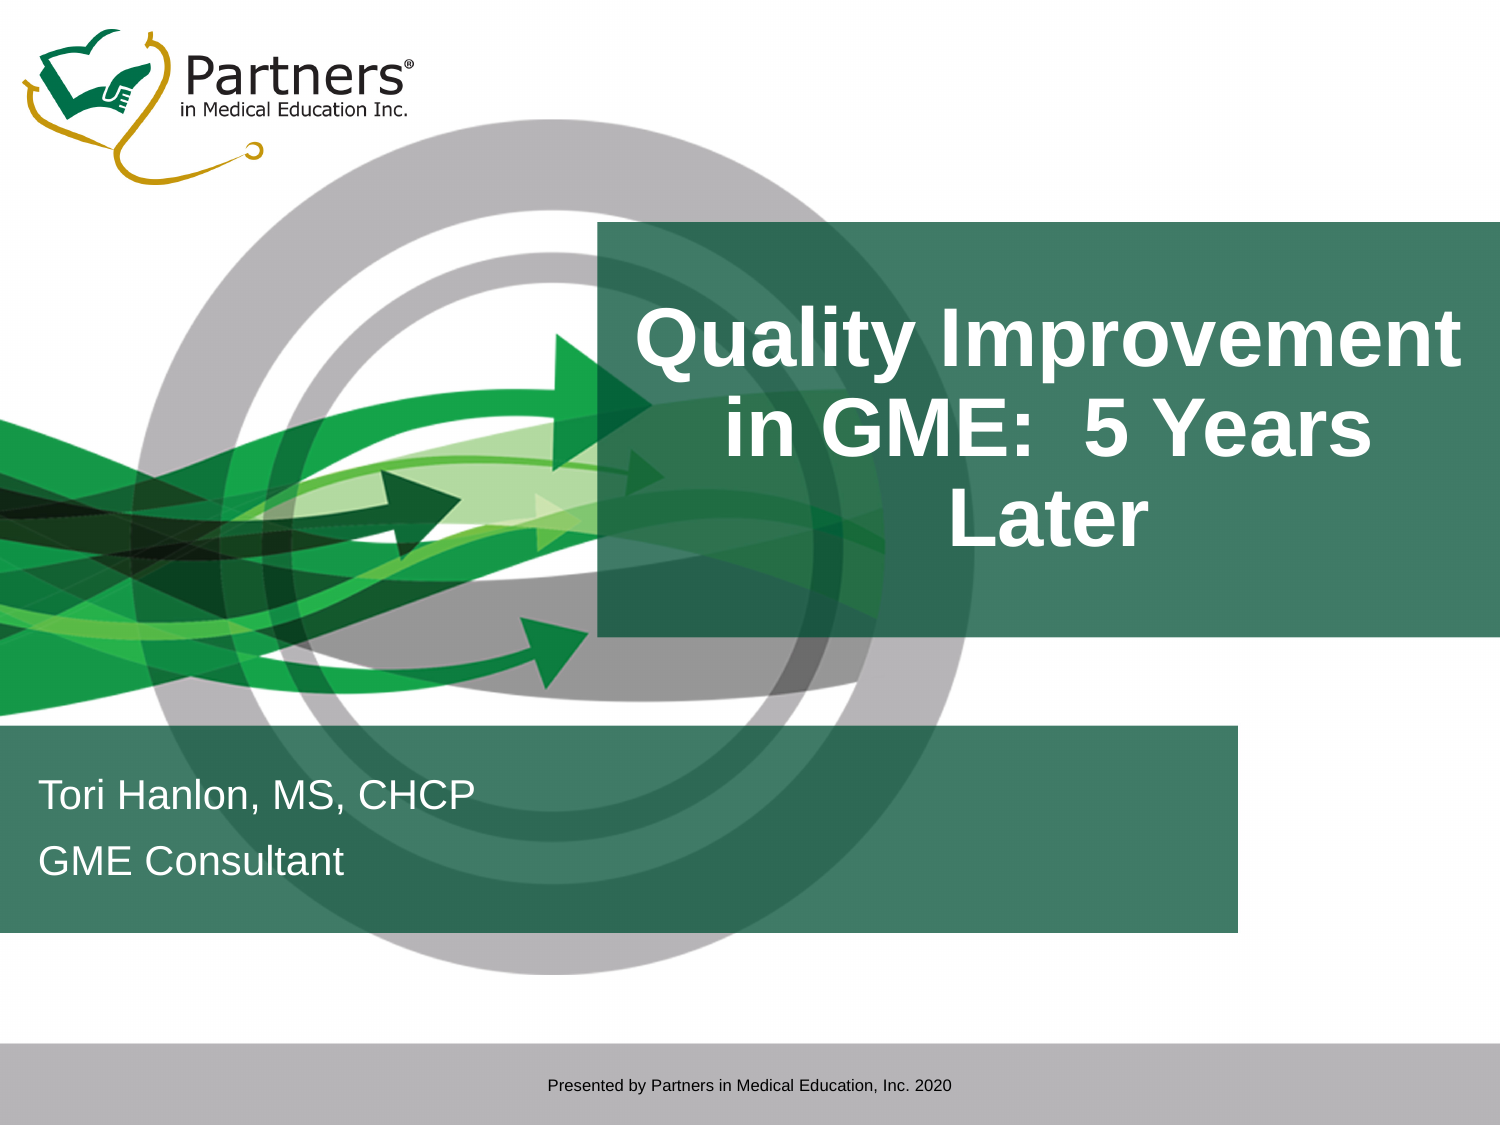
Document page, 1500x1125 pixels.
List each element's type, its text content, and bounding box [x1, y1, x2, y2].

footer Presented by Partners in Medical Education, Inc. 2020 [496, 1055, 1004, 1116]
subtitle Tori Hanlon, MS, CHCP GME Consultant [22, 737, 1212, 921]
picture [0, 0, 1500, 1125]
title Quality Improvement in GME: 5 Years Later [617, 233, 1481, 626]
